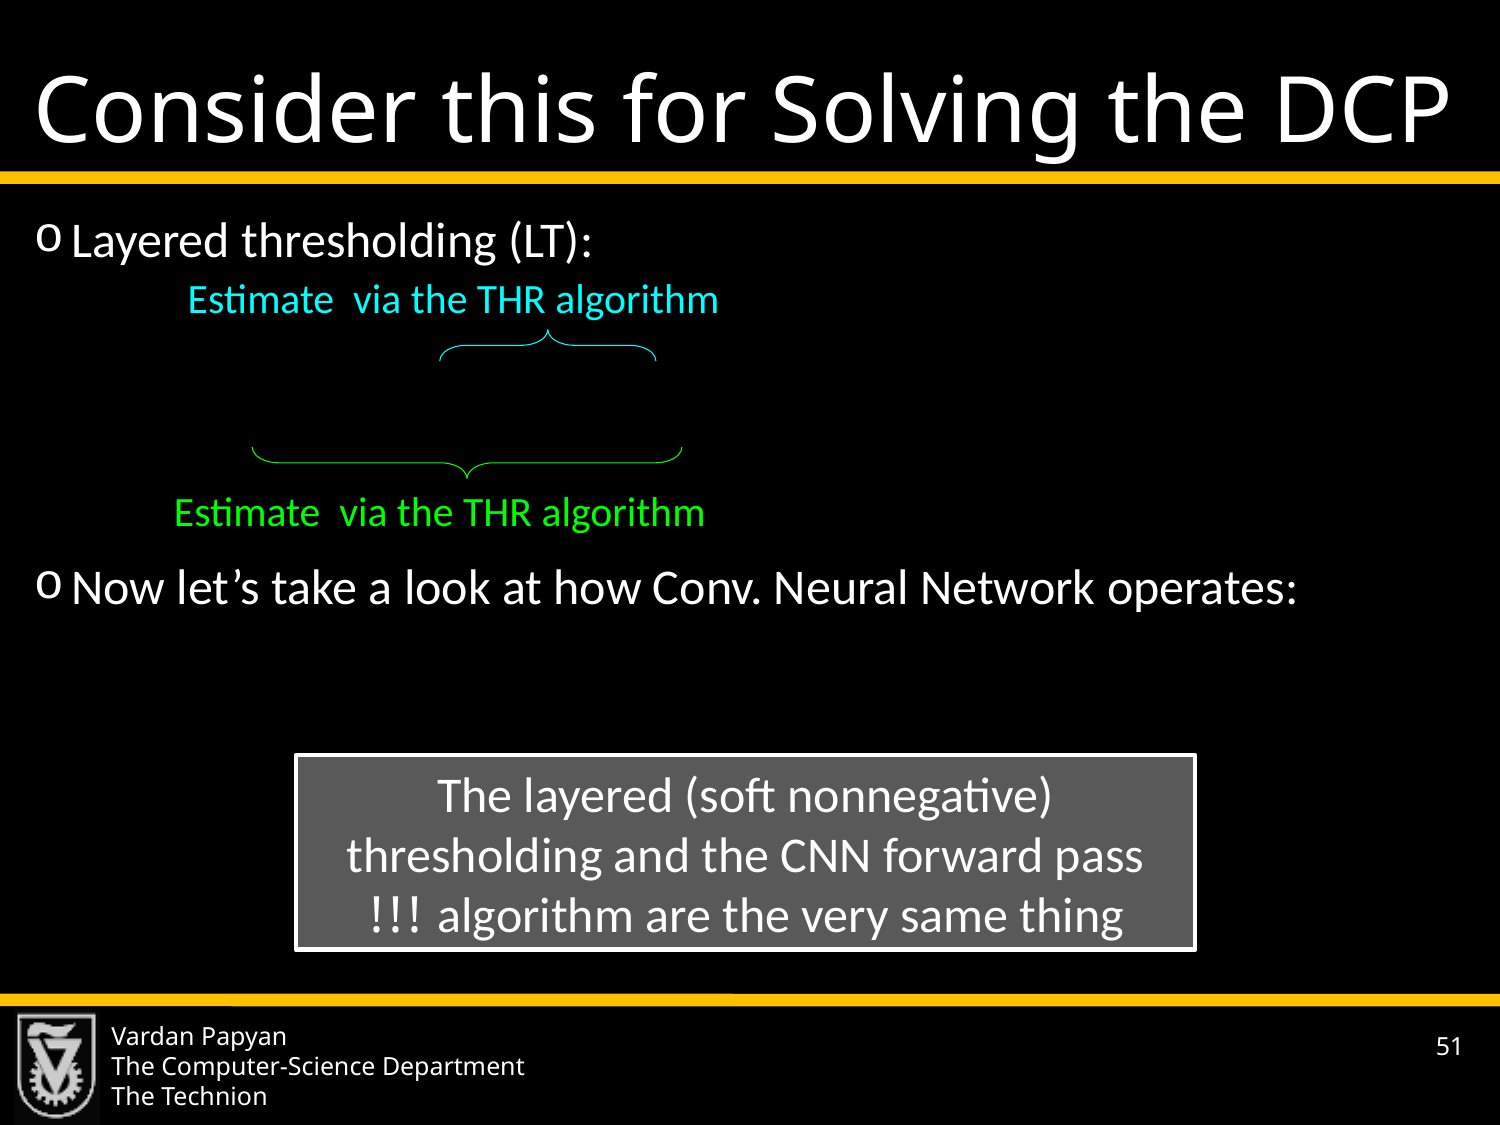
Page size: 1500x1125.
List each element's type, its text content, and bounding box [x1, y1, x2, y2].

list Layered thresholding (LT): Now let’s take a look at how Conv. Neural Network operates: [18, 206, 1489, 977]
picture [14, 1009, 100, 1125]
slide_number 51 [1166, 1023, 1480, 1099]
title Consider this for Solving the DCP [18, 51, 1500, 175]
text_box [439, 329, 657, 362]
text_box [251, 446, 683, 479]
